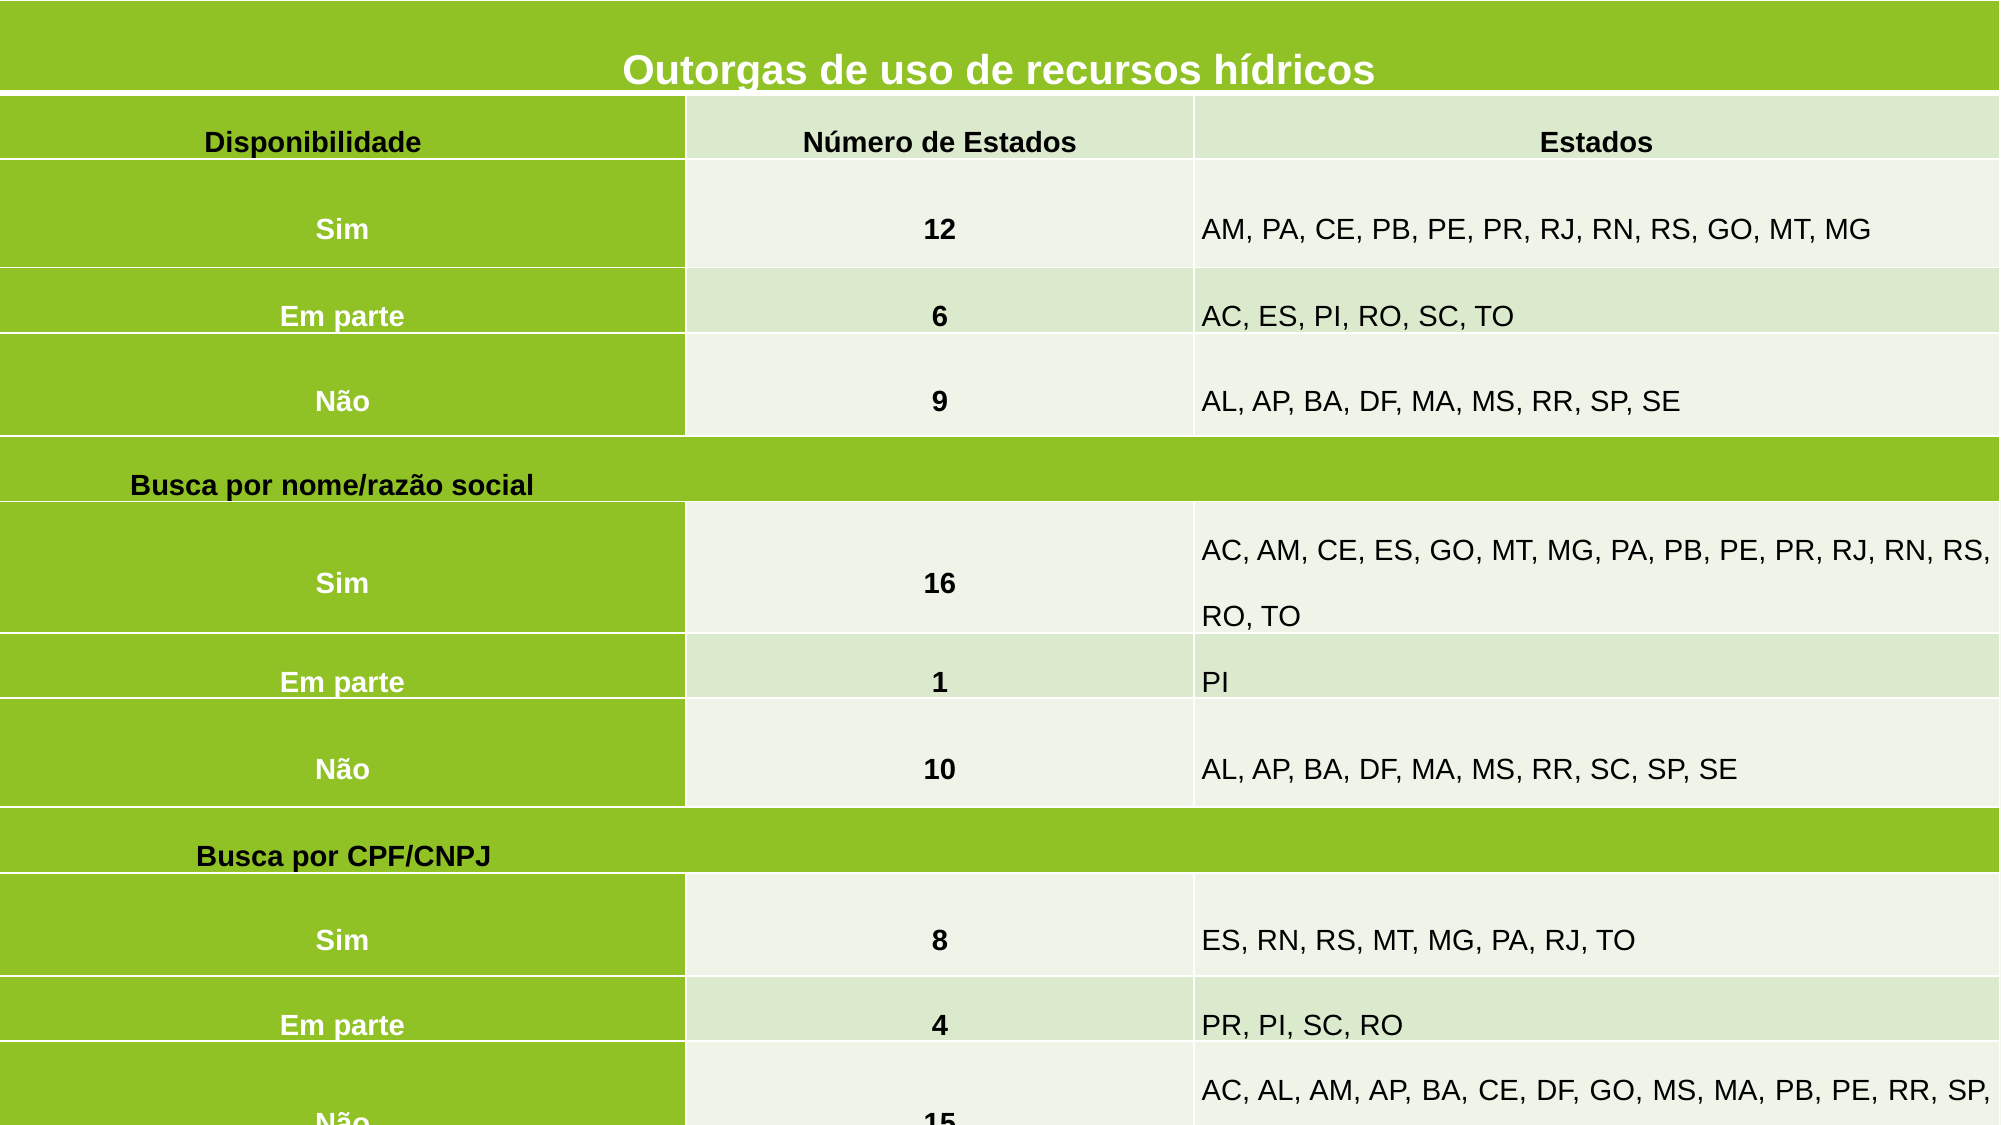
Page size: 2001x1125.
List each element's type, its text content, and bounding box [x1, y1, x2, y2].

table_cell Estados [1195, 96, 1999, 158]
table_cell Não [0, 699, 685, 806]
table_cell Sim [0, 874, 685, 975]
table_cell AM, PA, CE, PB, PE, PR, RJ, RN, RS, GO, MT, MG [1195, 160, 1999, 267]
table_cell AC, AL, AM, AP, BA, CE, DF, GO, MS, MA, PB, PE, RR, SP, SE [1195, 1042, 1999, 1125]
table_cell Sim [0, 502, 685, 632]
table_cell 1 [687, 634, 1193, 697]
table_cell PR, PI, SC, RO [1195, 977, 1999, 1040]
table_cell PI [1195, 634, 1999, 697]
table_cell Em parte [0, 634, 685, 697]
table_cell Disponibilidade [0, 96, 685, 158]
table_cell Não [0, 334, 685, 435]
table_cell Busca por nome/razão social [0, 437, 1999, 501]
table_cell Não [0, 1042, 685, 1125]
table_cell Busca por CPF/CNPJ [0, 808, 1999, 872]
table_cell AL, AP, BA, DF, MA, MS, RR, SP, SE [1195, 334, 1999, 435]
table_cell 15 [687, 1042, 1193, 1125]
table_cell Número de Estados [687, 96, 1193, 158]
table_cell 16 [687, 502, 1193, 632]
table_cell AC, AM, CE, ES, GO, MT, MG, PA, PB, PE, PR, RJ, RN, RS, RO, TO [1195, 502, 1999, 632]
table_cell Em parte [0, 268, 685, 332]
table_cell 8 [687, 874, 1193, 975]
table_cell 9 [687, 334, 1193, 435]
table_header Outorgas de uso de recursos hídricos [0, 1, 1999, 90]
table_cell AL, AP, BA, DF, MA, MS, RR, SC, SP, SE [1195, 699, 1999, 806]
table_cell 10 [687, 699, 1193, 806]
table_cell 4 [687, 977, 1193, 1040]
table_cell 6 [687, 268, 1193, 332]
table_cell AC, ES, PI, RO, SC, TO [1195, 268, 1999, 332]
table_cell Em parte [0, 977, 685, 1040]
table_cell ES, RN, RS, MT, MG, PA, RJ, TO [1195, 874, 1999, 975]
table_cell 12 [687, 160, 1193, 267]
table_cell Sim [0, 160, 685, 267]
